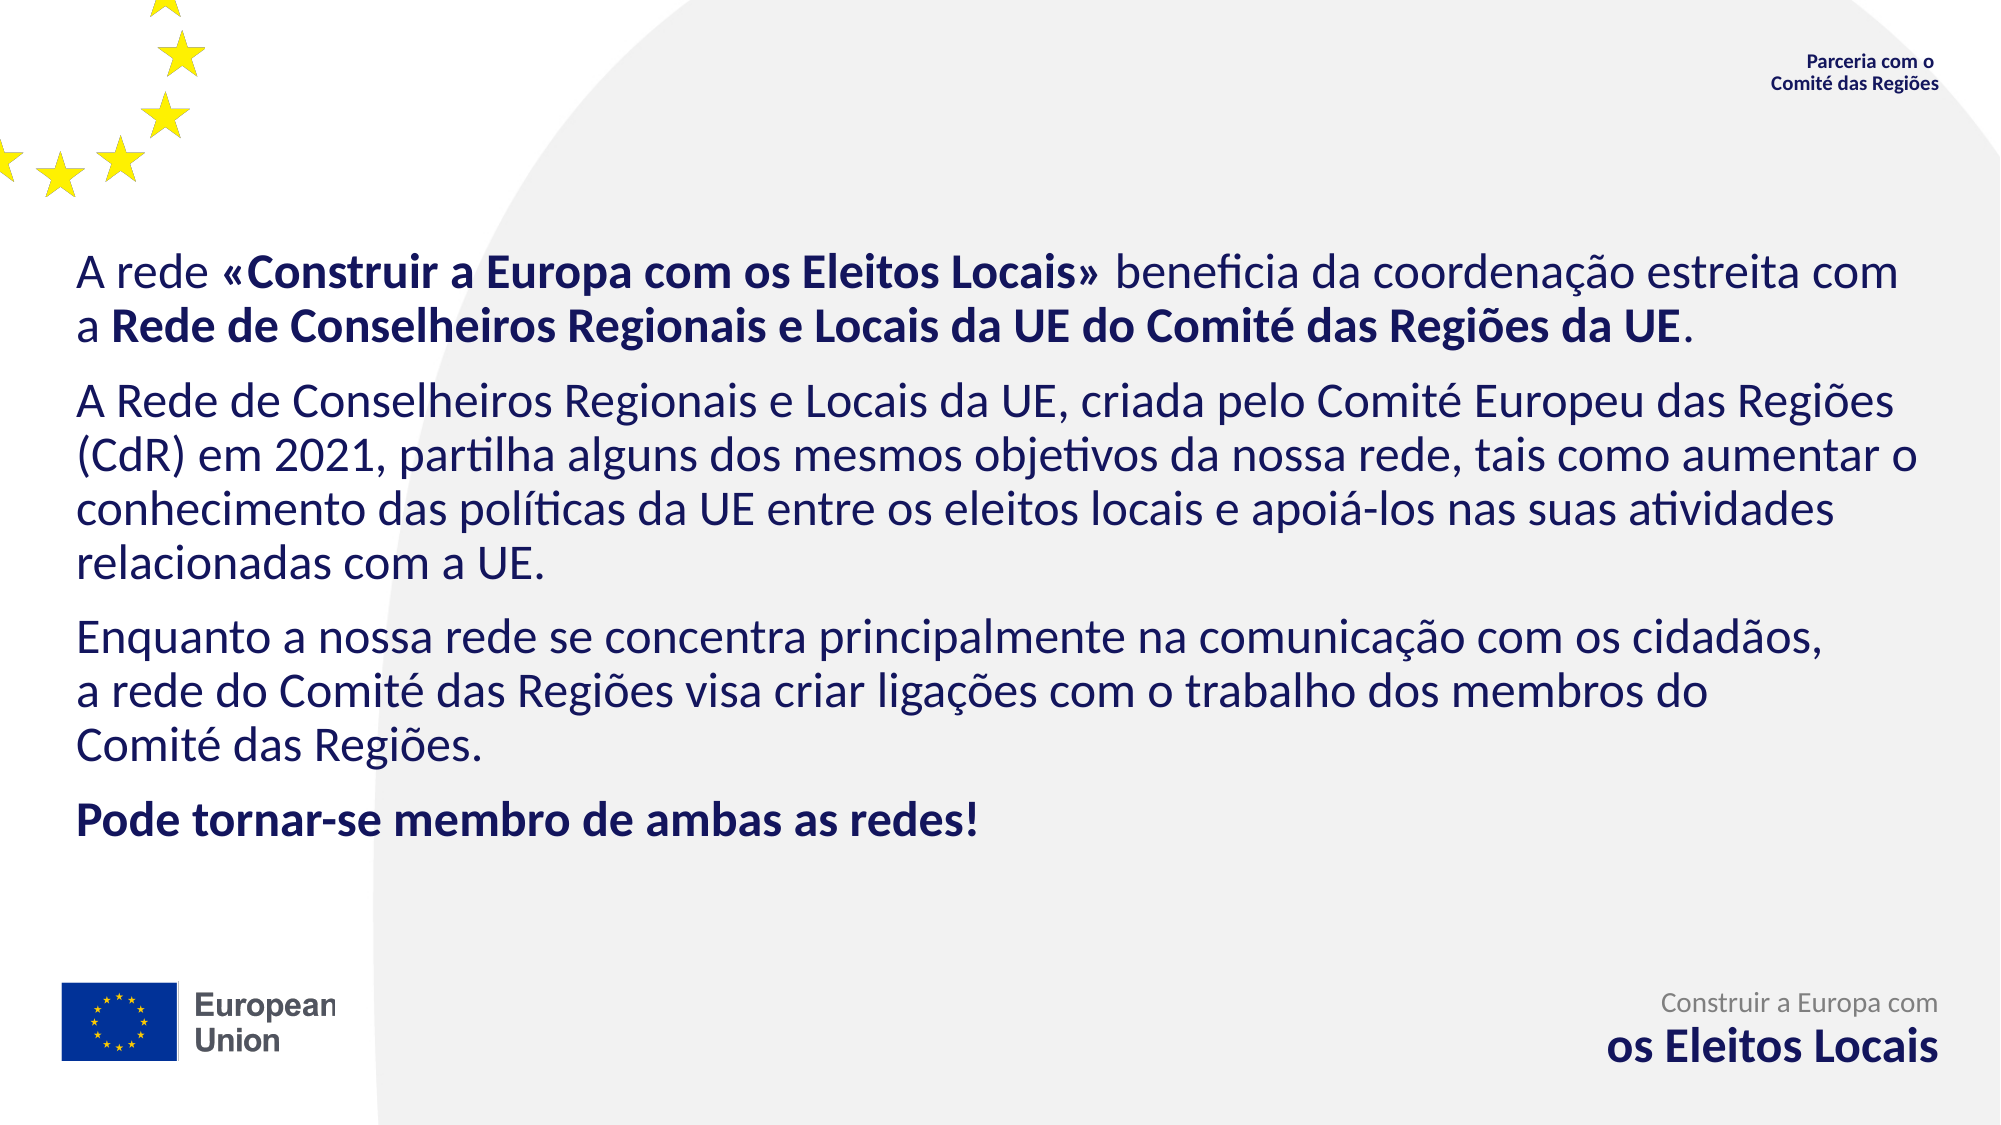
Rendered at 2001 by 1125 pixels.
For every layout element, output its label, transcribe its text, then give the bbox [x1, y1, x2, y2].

list A rede «Construir a Europa com os Eleitos Locais» beneficia da coordenação estreita com a Rede de Conselheiros Regionais e Locais da UE do Comité das Regiões da UE. A Rede de Conselheiros Regionais e Locais da UE, criada pelo Comité Europeu das Regiões (CdR) em 2021, partilha alguns dos mesmos objetivos da nossa rede, tais como aumentar o conhecimento das políticas da UE entre os eleitos locais e apoiá-los nas suas atividades relacionadas com a UE. Enquanto a nossa rede se concentra principalmente na comunicação com os cidadãos, a rede do Comité das Regiões visa criar ligações com o trabalho dos membros do Comité das Regiões. Pode tornar-se membro de ambas as redes! [60, 237, 1940, 923]
list Construir a Europa com os Eleitos Locais [1565, 987, 1940, 1093]
list Parceria com o Comité das Regiões [1650, 50, 1940, 197]
picture [0, 0, 2000, 1125]
